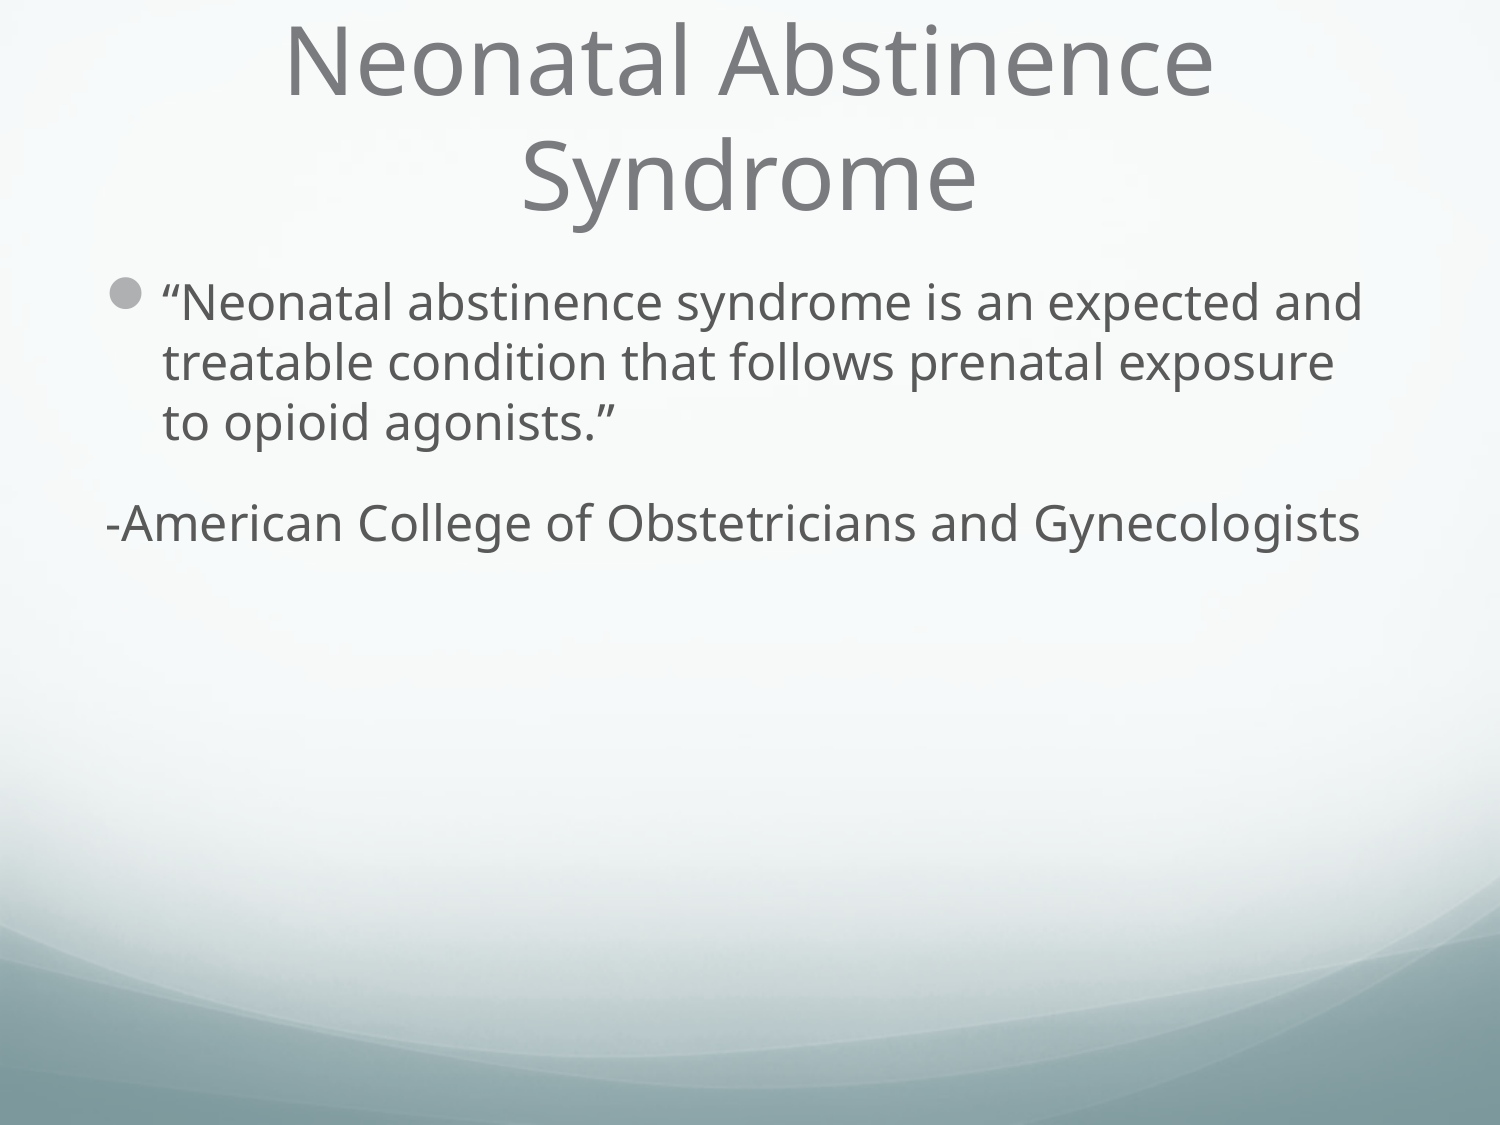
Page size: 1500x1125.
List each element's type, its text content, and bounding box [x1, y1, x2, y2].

list “Neonatal abstinence syndrome is an expected and treatable condition that follows prenatal exposure to opioid agonists.” -American College of Obstetricians and Gynecologists [90, 262, 1410, 975]
title Neonatal Abstinence Syndrome [90, 17, 1410, 237]
